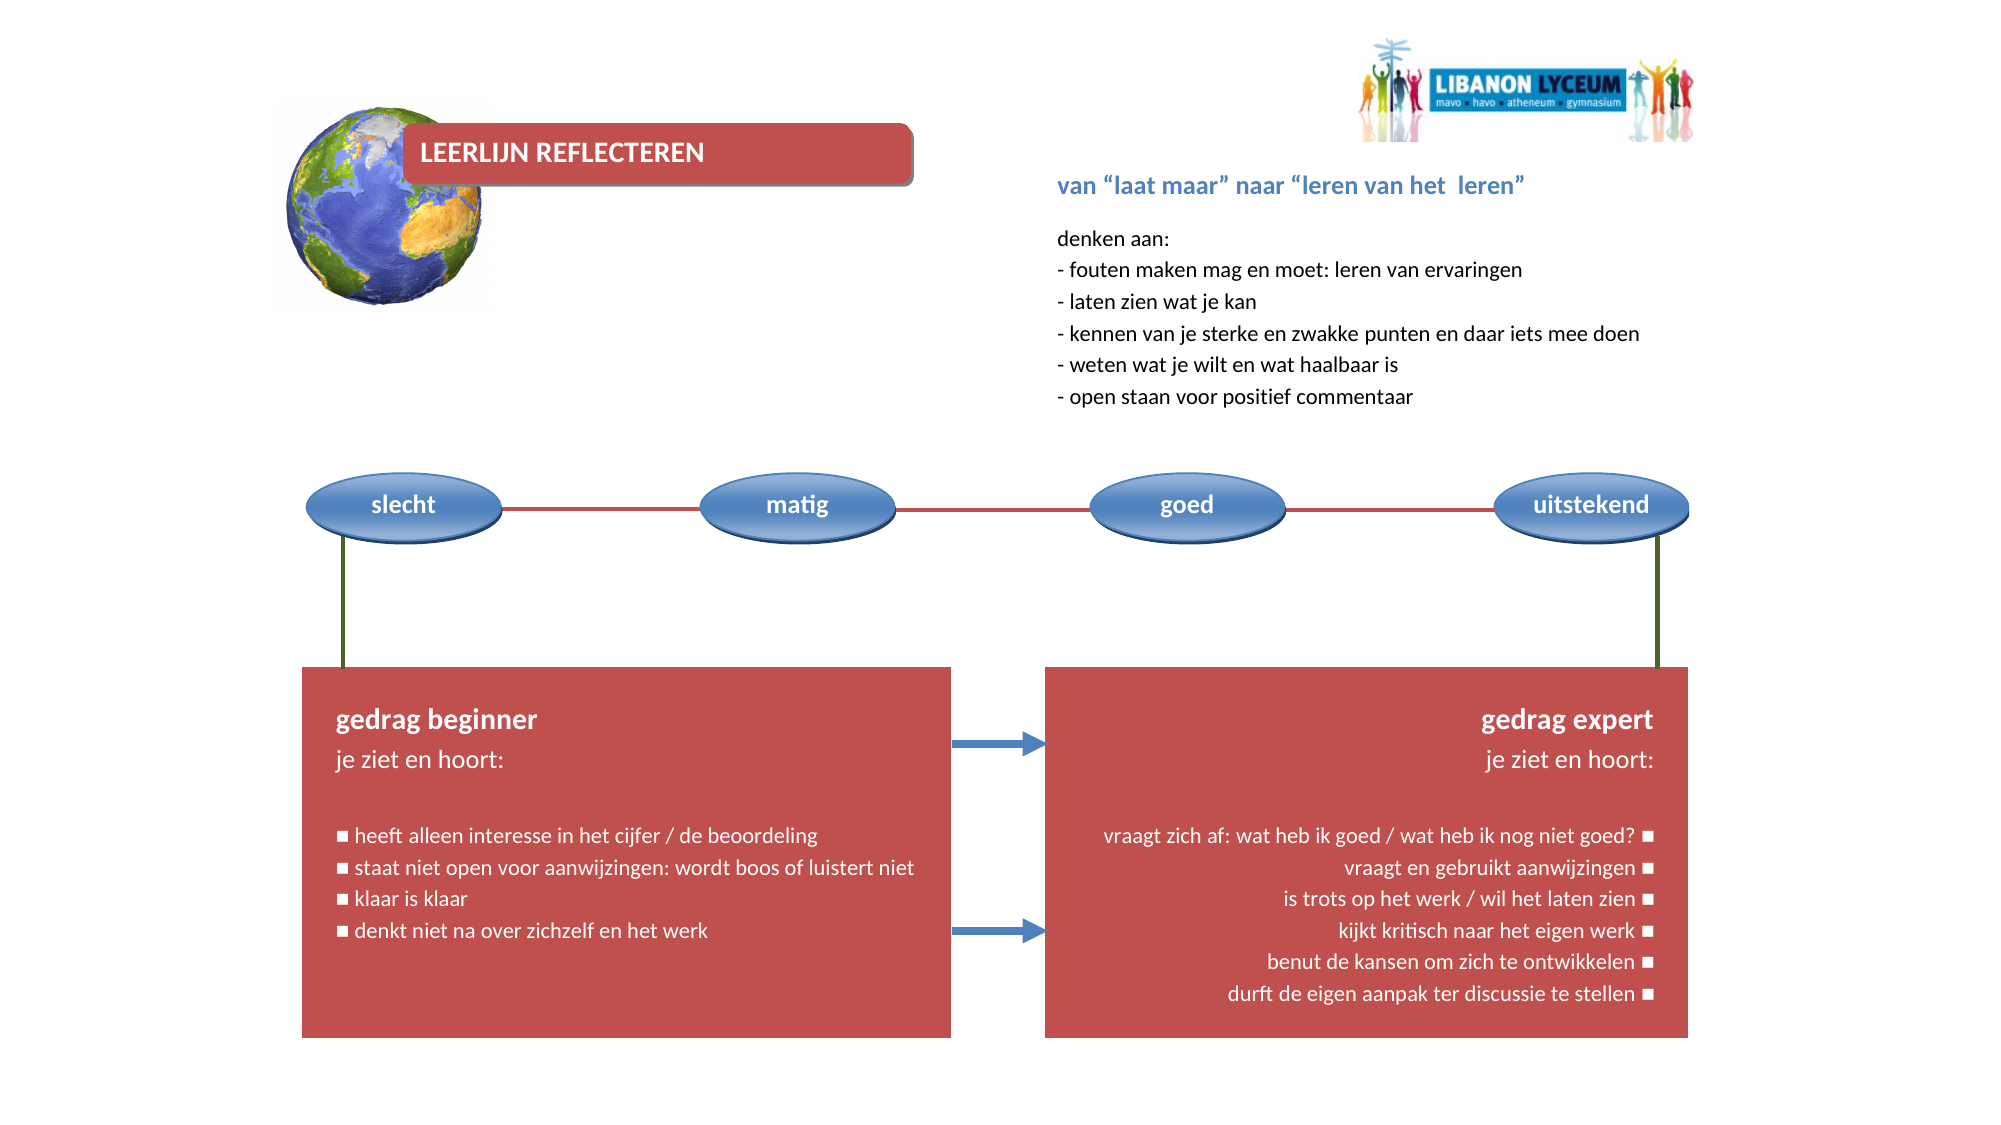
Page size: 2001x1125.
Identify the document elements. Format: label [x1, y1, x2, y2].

picture [1539, 75, 1621, 94]
text_box [273, 97, 1690, 1041]
picture [1436, 75, 1531, 94]
picture [1357, 38, 1694, 142]
